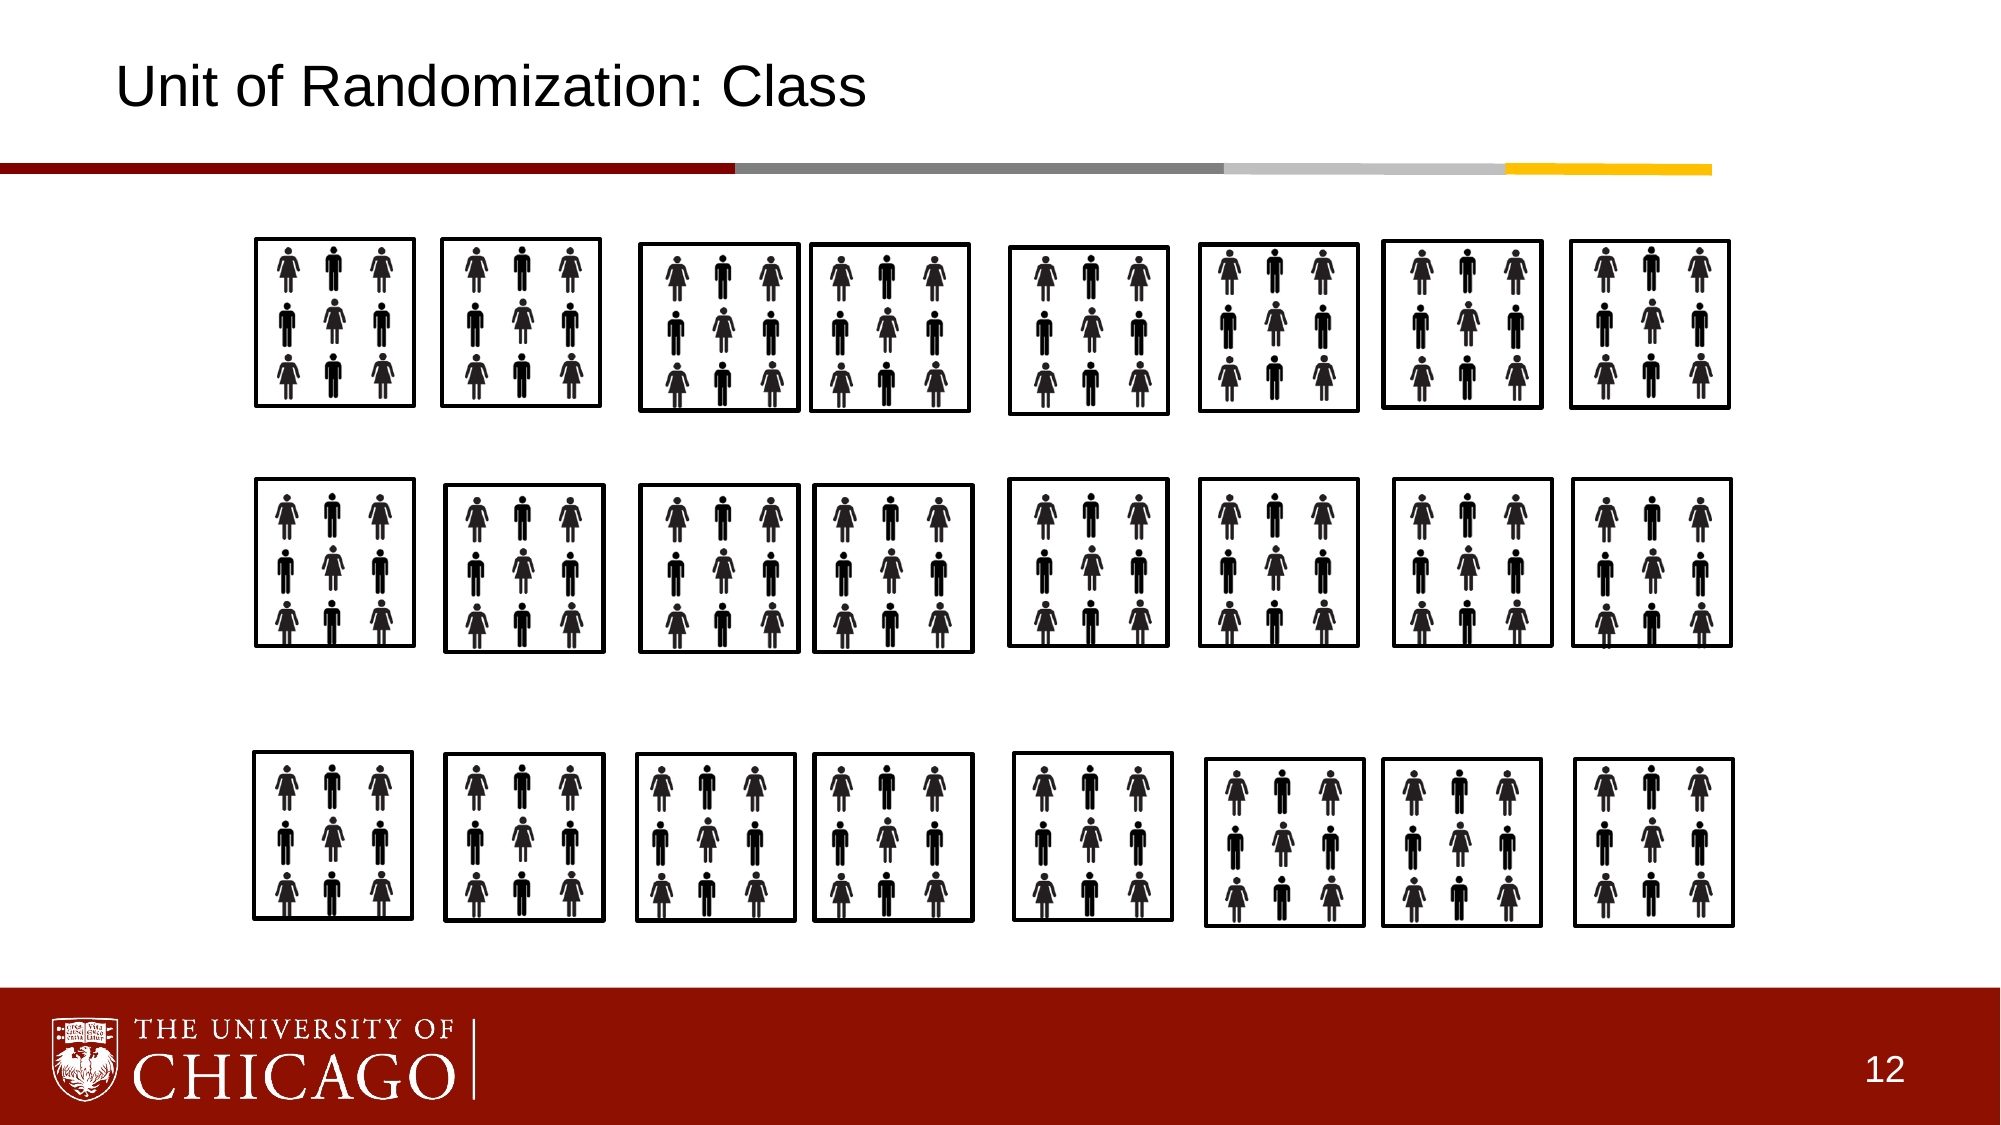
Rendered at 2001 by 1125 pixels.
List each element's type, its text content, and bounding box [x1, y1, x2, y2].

title Unit of Randomization: Class [100, 5, 1901, 161]
picture [197, 190, 1803, 935]
picture [27, 992, 485, 1119]
